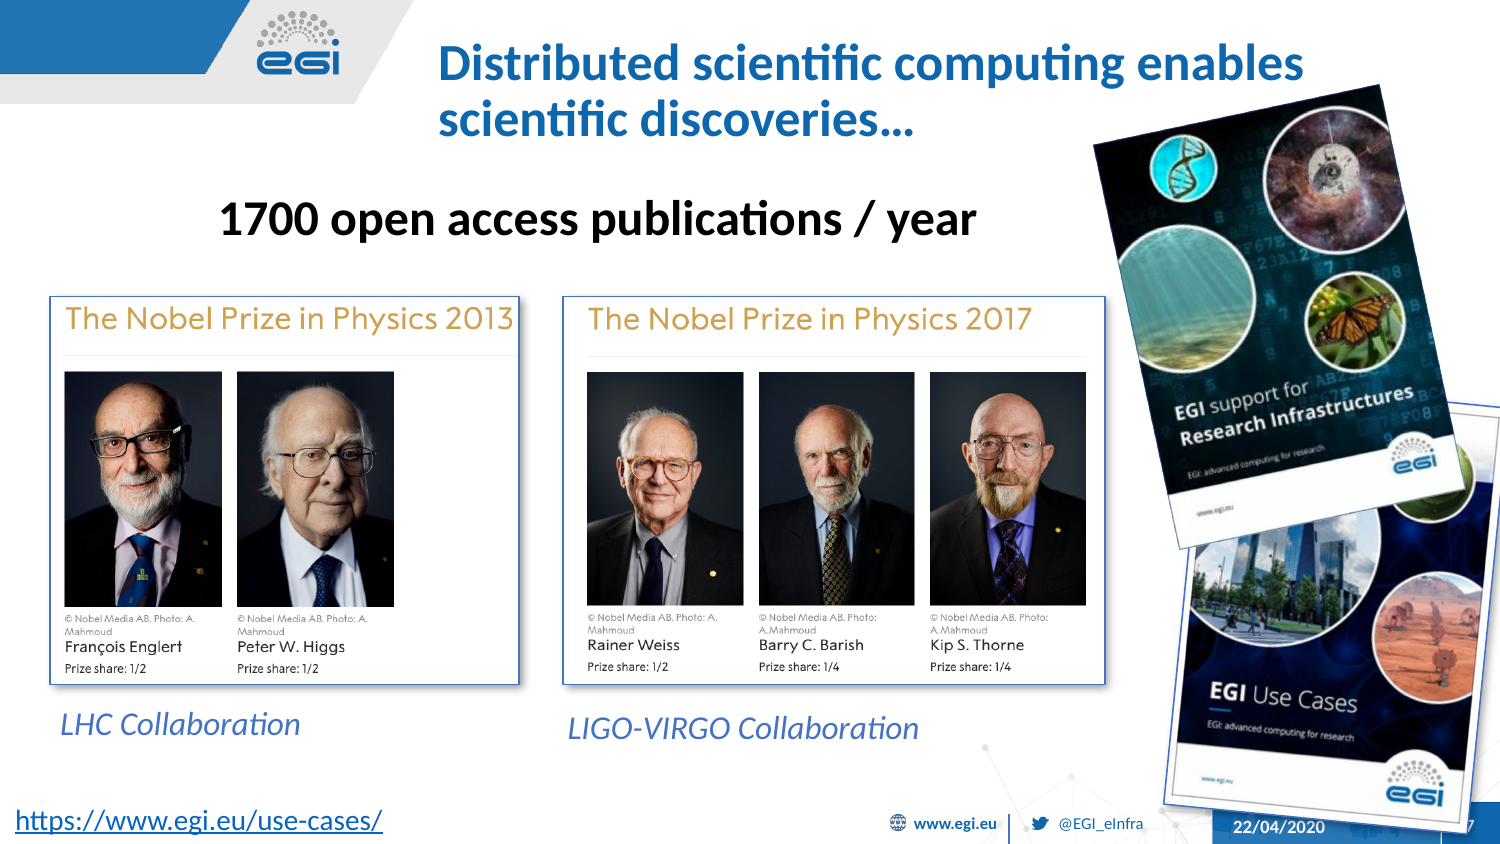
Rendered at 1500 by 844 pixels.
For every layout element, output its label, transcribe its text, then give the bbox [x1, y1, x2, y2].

text_box https://www.egi.eu/use-cases/ [0, 793, 402, 844]
text_box LHC Collaboration [45, 699, 402, 748]
text_box LIGO-VIRGO Collaboration [552, 703, 1014, 752]
title Distributed scientific computing enables scientific discoveries… [423, 27, 1465, 84]
picture [0, 0, 1500, 844]
text_box 1700 open access publications / year [202, 185, 1062, 246]
